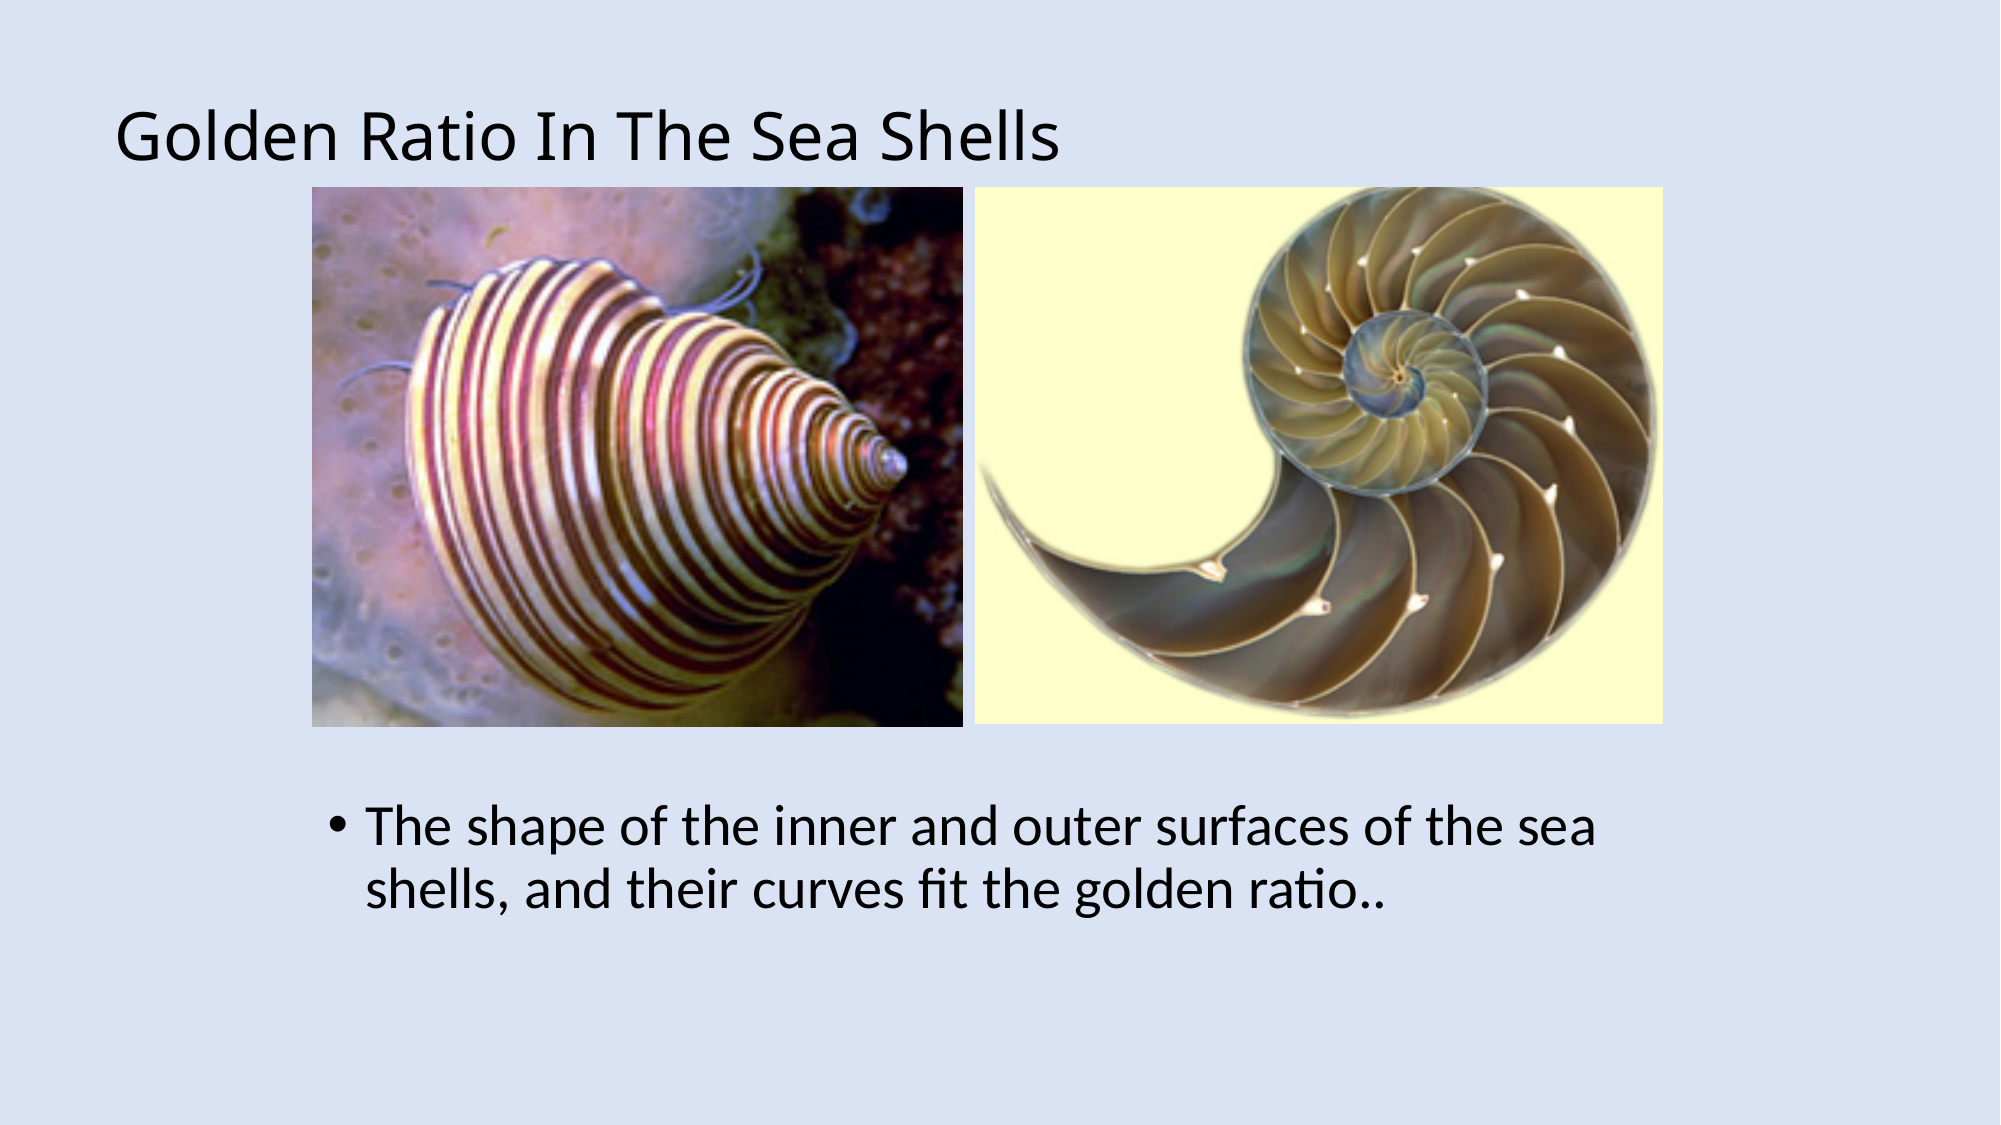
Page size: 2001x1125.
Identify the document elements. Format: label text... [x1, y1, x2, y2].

title Golden Ratio In The Sea Shells [99, 45, 1900, 233]
picture [974, 187, 1663, 724]
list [312, 187, 963, 727]
list The shape of the inner and outer surfaces of the sea shells, and their curves fit the golden ratio.. [312, 787, 1688, 1100]
